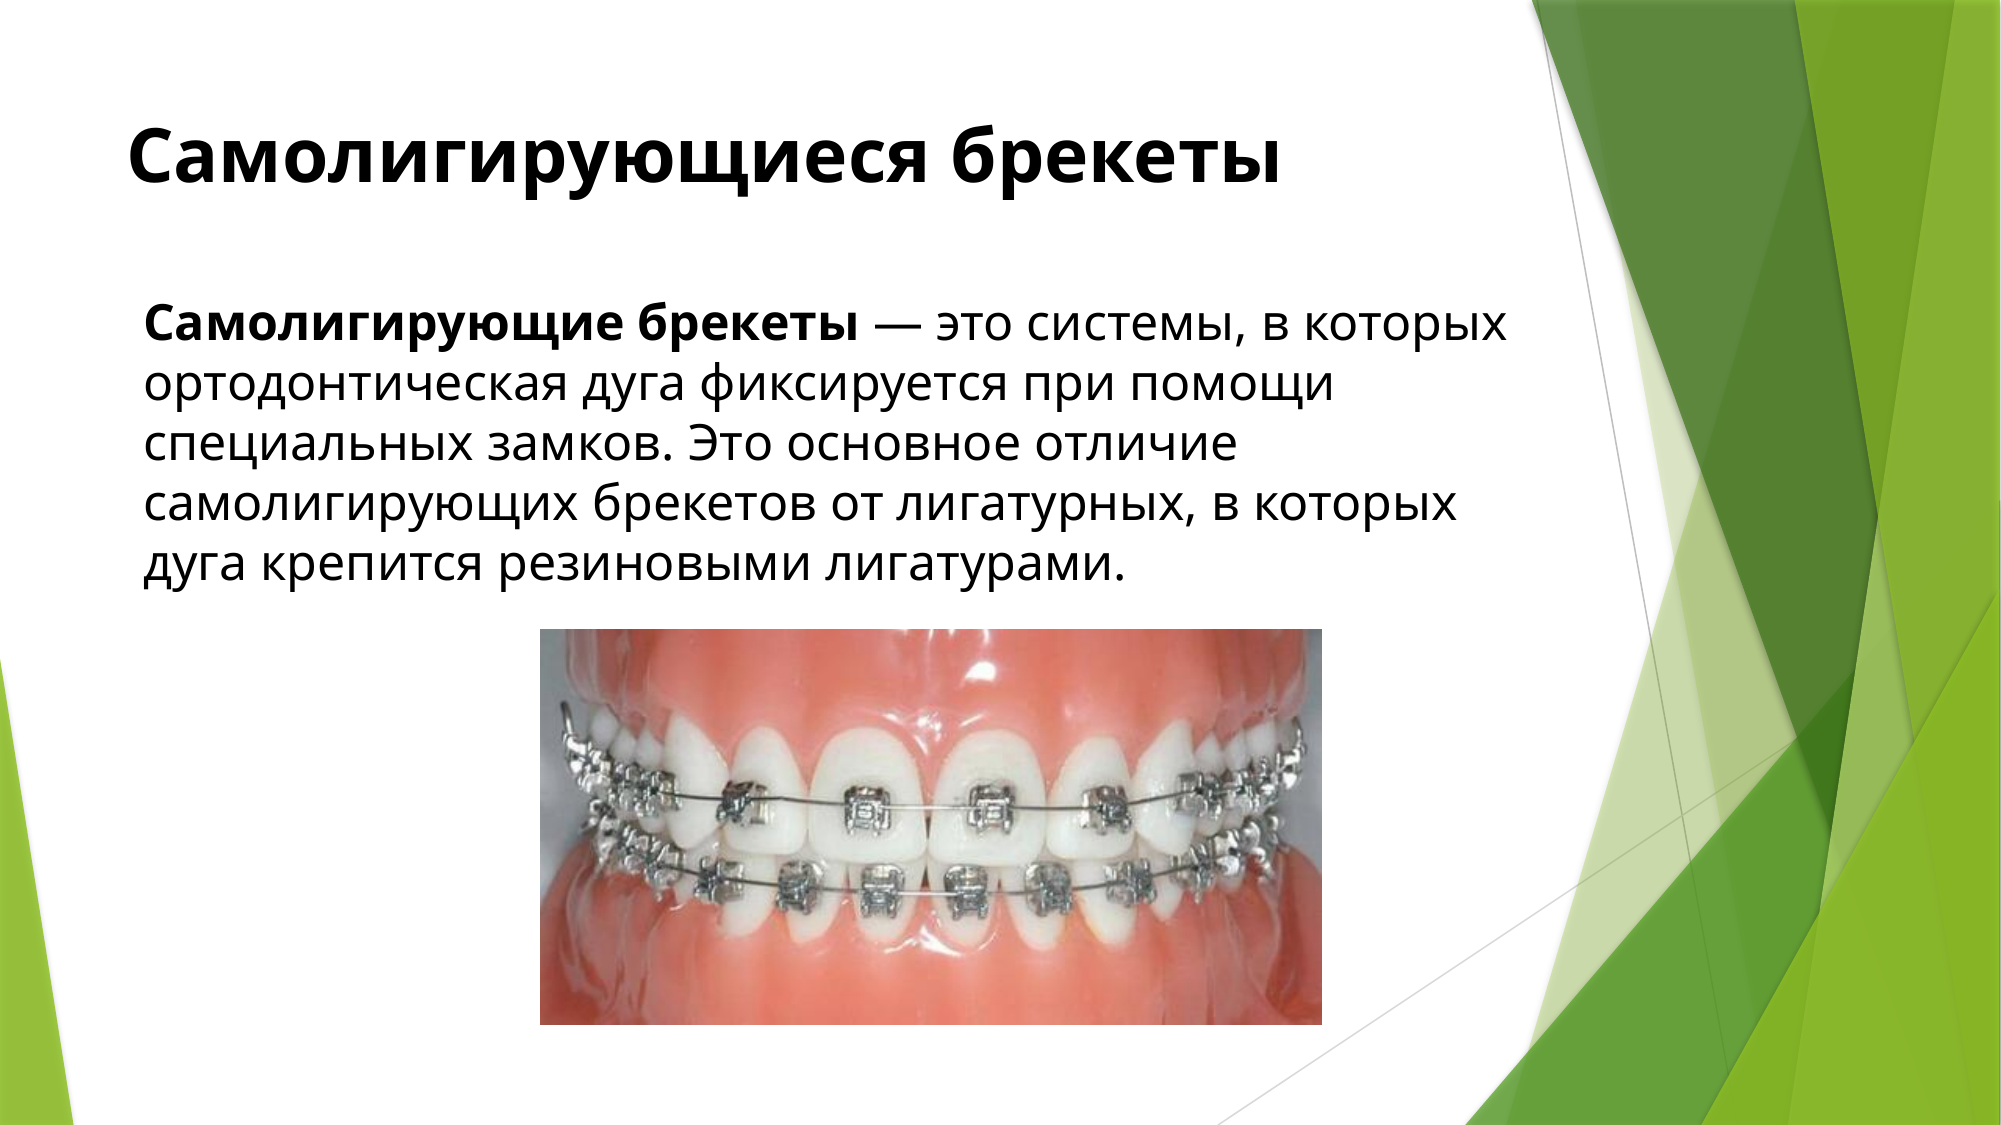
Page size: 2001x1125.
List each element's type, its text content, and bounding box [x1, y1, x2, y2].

list Самолигирующие брекеты — это системы, в которых ортодонтическая дуга фиксируется при помощи специальных замков. Это основное отличие самолигирующих брекетов от лигатурных, в которых дуга крепится резиновыми лигатурами. [128, 283, 1539, 540]
title Самолигирующиеся брекеты [111, 99, 1522, 317]
picture [540, 629, 1323, 1026]
